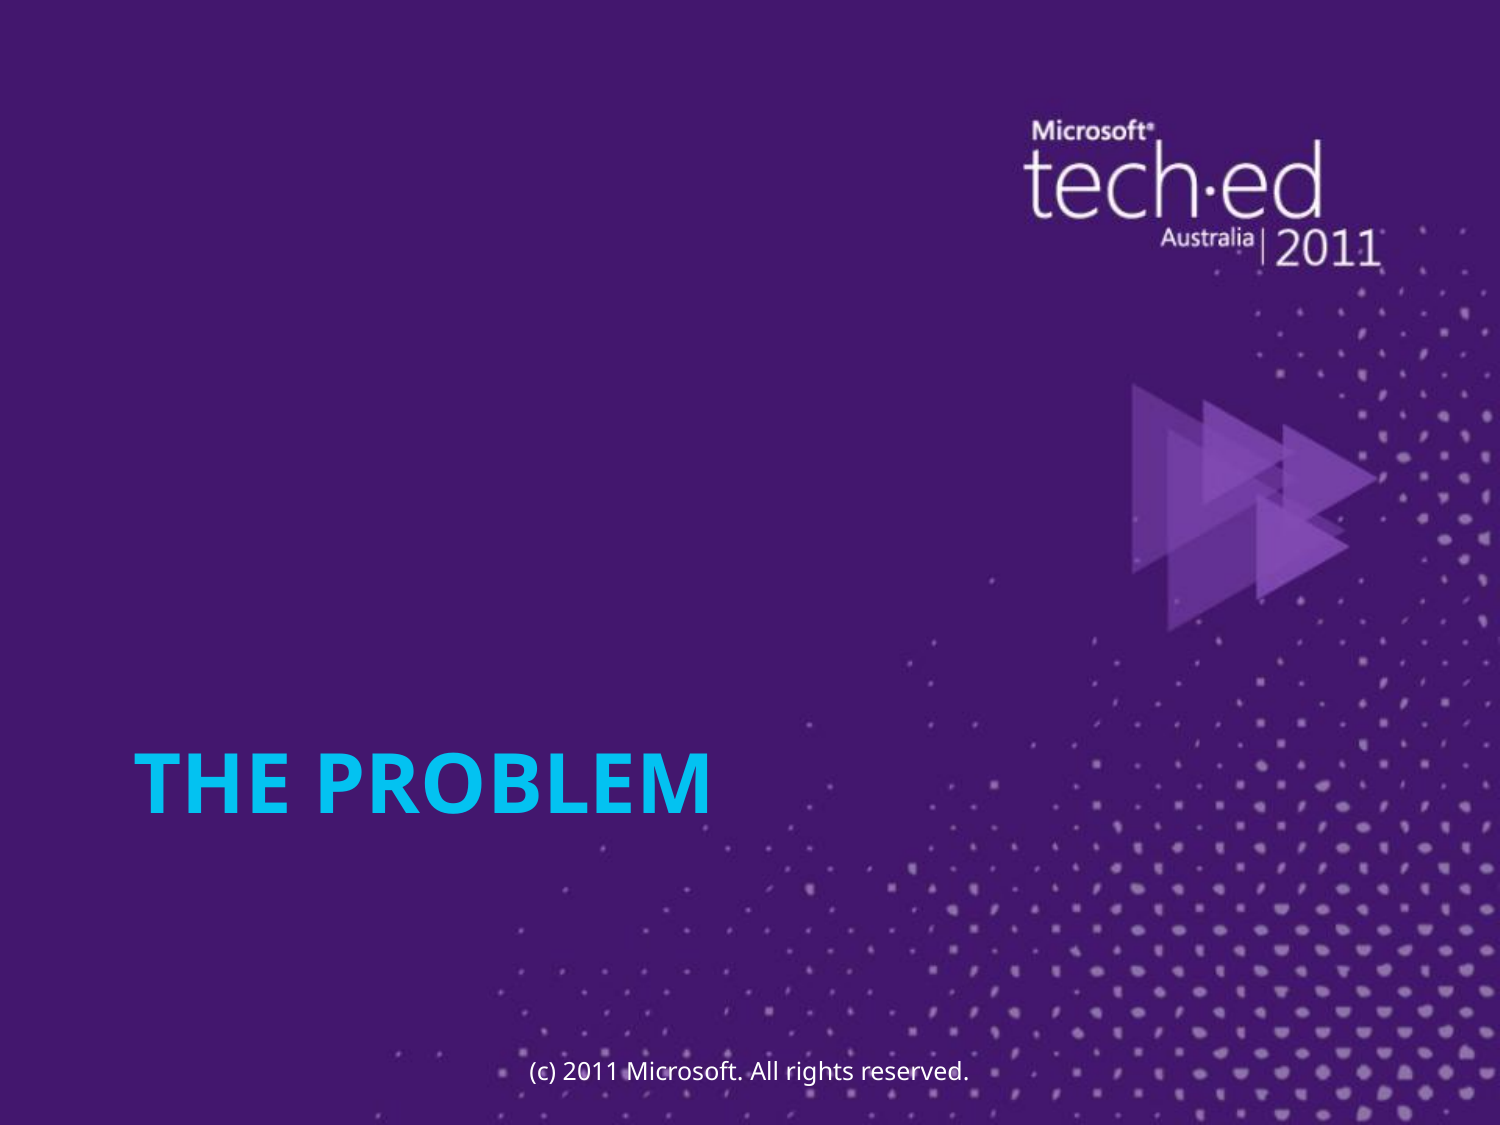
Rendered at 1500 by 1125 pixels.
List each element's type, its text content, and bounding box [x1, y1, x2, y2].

title The Problem [118, 722, 1394, 947]
footer (c) 2011 Microsoft. All rights reserved. [512, 1042, 988, 1103]
picture [0, 0, 1500, 1125]
